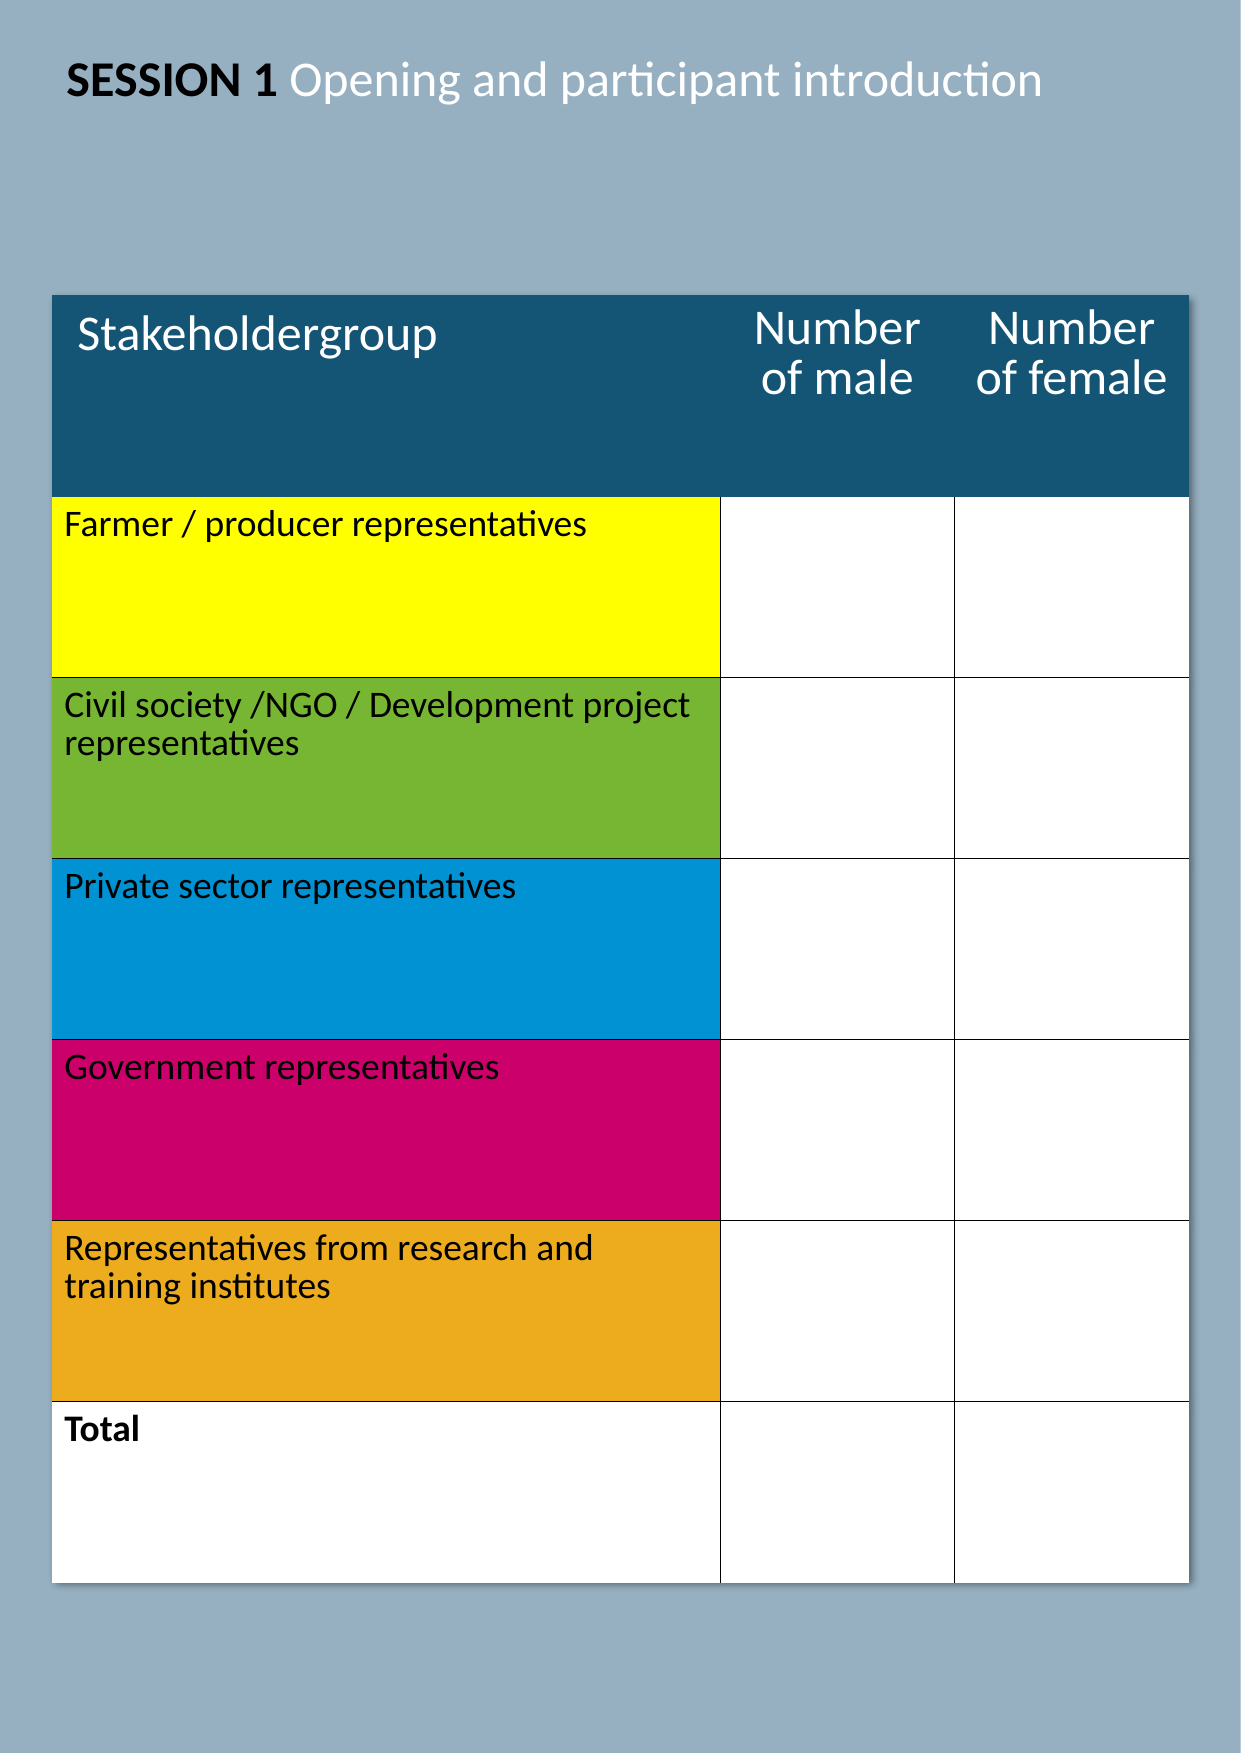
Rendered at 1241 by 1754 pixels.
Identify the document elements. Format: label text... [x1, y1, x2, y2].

table_cell Total [52, 1402, 720, 1583]
table_cell Farmer / producer representatives [52, 497, 720, 677]
table_cell Private sector representatives [52, 859, 720, 1039]
table_cell Representatives from research and training institutes [52, 1221, 720, 1401]
table_cell [721, 1221, 954, 1401]
table_cell [955, 1221, 1189, 1401]
table_cell [955, 1040, 1189, 1220]
table_cell Government representatives [52, 1040, 720, 1220]
table_cell [721, 1040, 954, 1220]
table_cell [955, 678, 1189, 858]
table_cell Civil society /NGO / Development project representatives [52, 678, 720, 858]
table_header Stakeholdergroup [52, 295, 720, 497]
table_header Number of male [720, 295, 955, 497]
table_cell [955, 1402, 1189, 1583]
table_cell [721, 1402, 954, 1583]
table_cell [955, 859, 1189, 1039]
table_cell [955, 497, 1189, 677]
table_cell [721, 859, 954, 1039]
table_header Number of female [955, 295, 1189, 497]
text_box SESSION 1 Opening and participant introduction [51, 38, 1189, 114]
table_cell [721, 497, 954, 677]
table_cell [721, 678, 954, 858]
